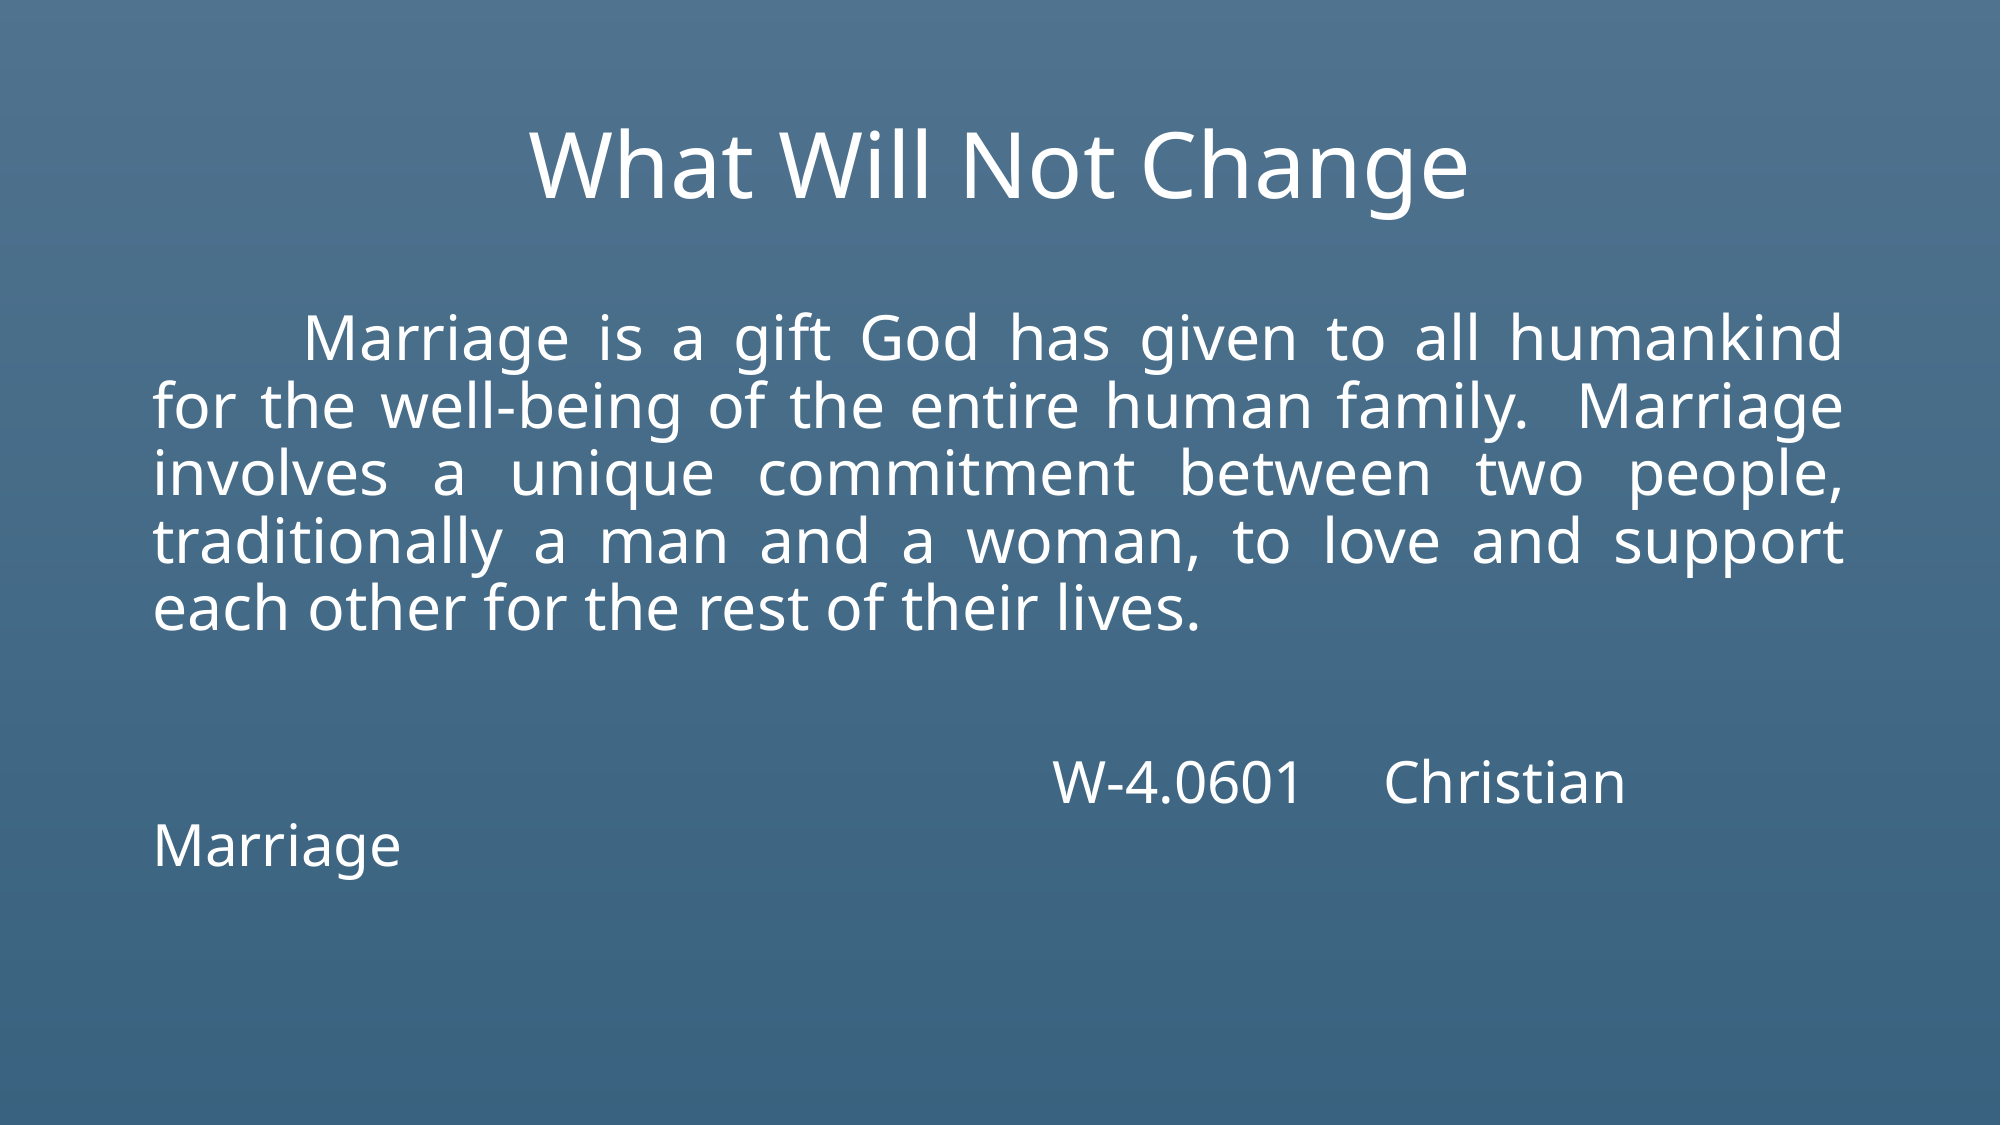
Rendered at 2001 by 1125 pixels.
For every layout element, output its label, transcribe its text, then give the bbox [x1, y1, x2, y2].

list Marriage is a gift God has given to all humankind for the well-being of the entire human family. Marriage involves a unique commitment between two people, traditionally a man and a woman, to love and support each other for the rest of their lives. W-4.0601 Christian Marriage [137, 299, 1863, 1014]
title What Will Not Change [137, 59, 1863, 278]
